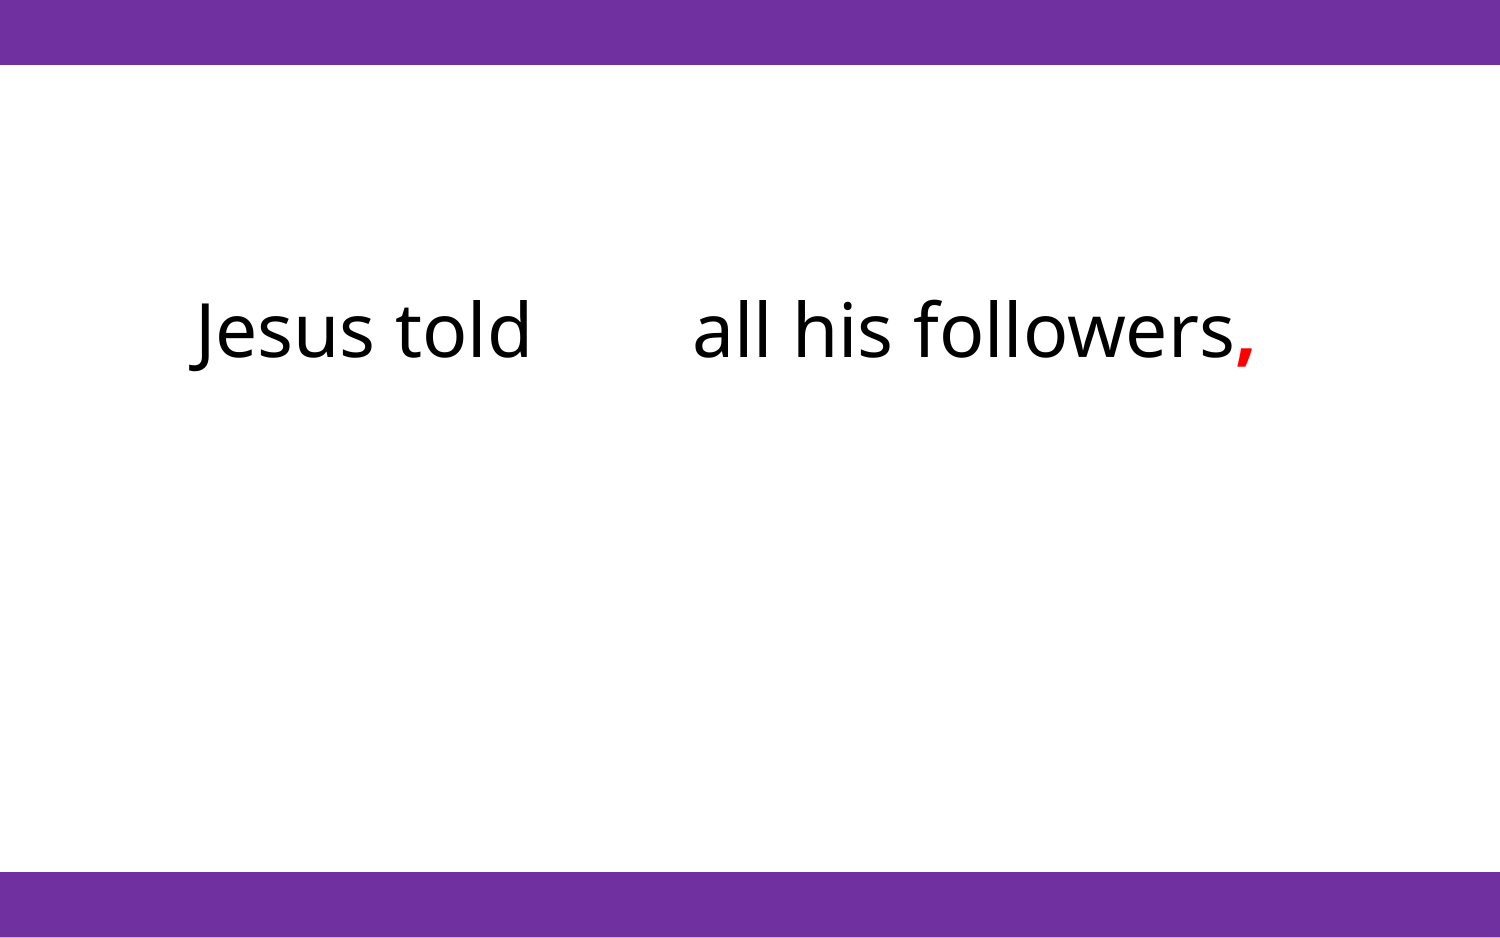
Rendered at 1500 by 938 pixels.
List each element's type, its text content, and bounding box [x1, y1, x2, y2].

text_box [0, 871, 1500, 938]
text_box [0, 0, 1500, 66]
text_box all his followers, [677, 274, 1272, 380]
text_box Jesus told [180, 274, 549, 380]
